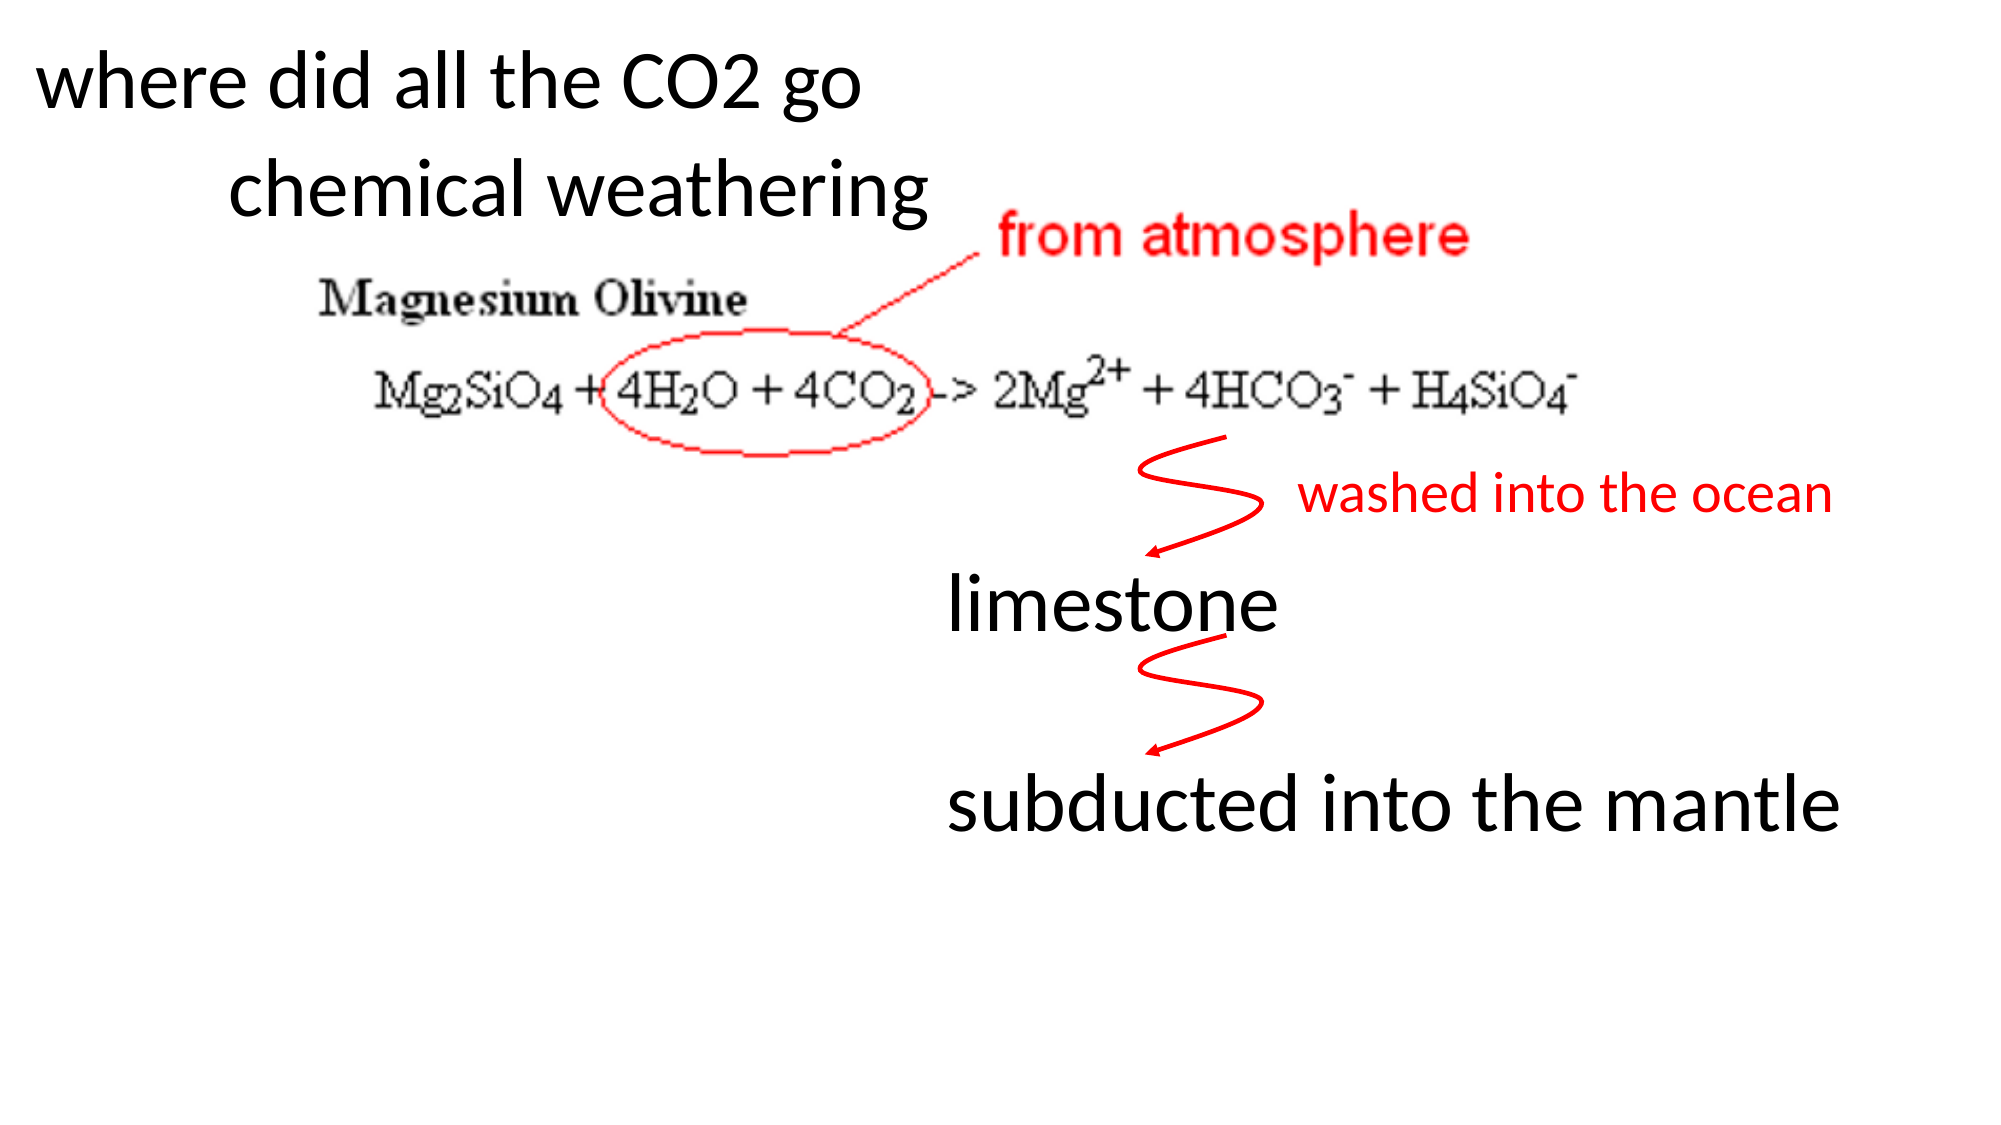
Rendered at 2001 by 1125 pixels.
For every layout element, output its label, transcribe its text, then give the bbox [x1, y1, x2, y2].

text_box limestone subducted into the mantle [931, 441, 2000, 956]
picture [265, 175, 1630, 490]
text_box chemical weathering [213, 125, 1109, 241]
text_box washed into the ocean [1283, 447, 1850, 532]
text_box [1144, 490, 1263, 558]
text_box [1138, 634, 1263, 757]
text_box where did all the CO2 go [20, 17, 1736, 133]
